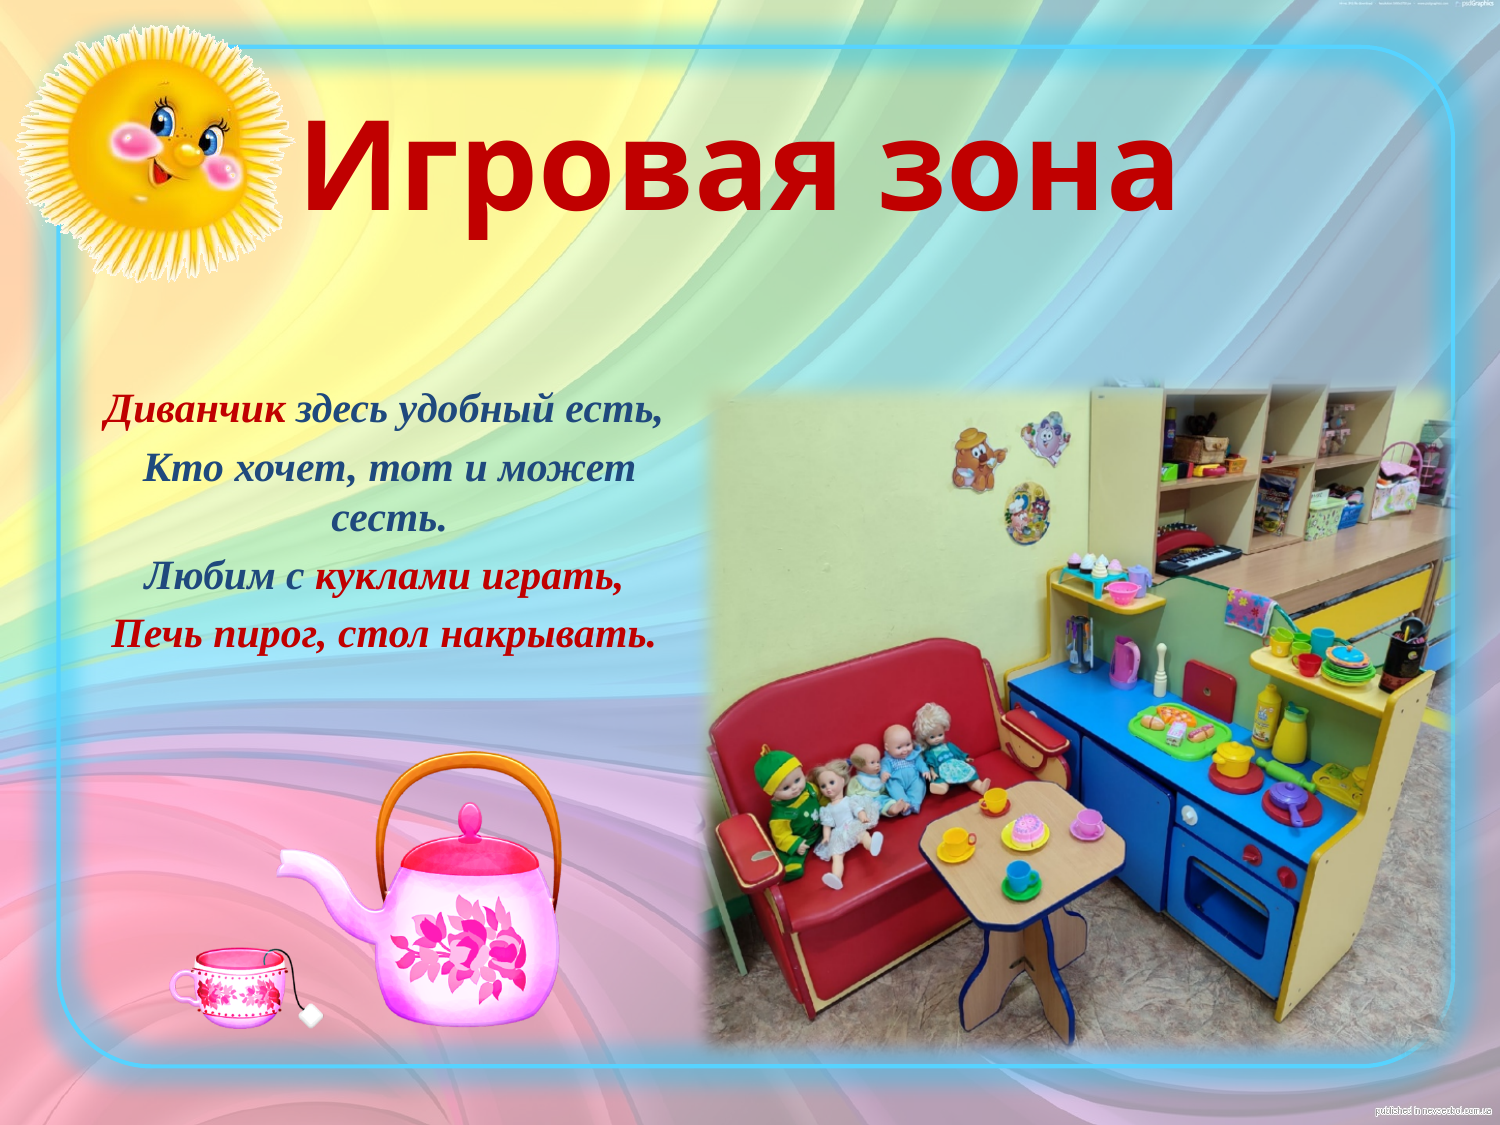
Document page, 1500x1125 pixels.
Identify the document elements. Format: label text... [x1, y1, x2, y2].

picture [690, 373, 1465, 1065]
title Игровая зона [64, 66, 1415, 254]
list Диванчик здесь удобный есть, Кто хочет, тот и может сесть. Любим с куклами играть, Печь пирог, стол накрывать. [64, 373, 688, 669]
picture [169, 751, 563, 1029]
picture [11, 11, 340, 340]
